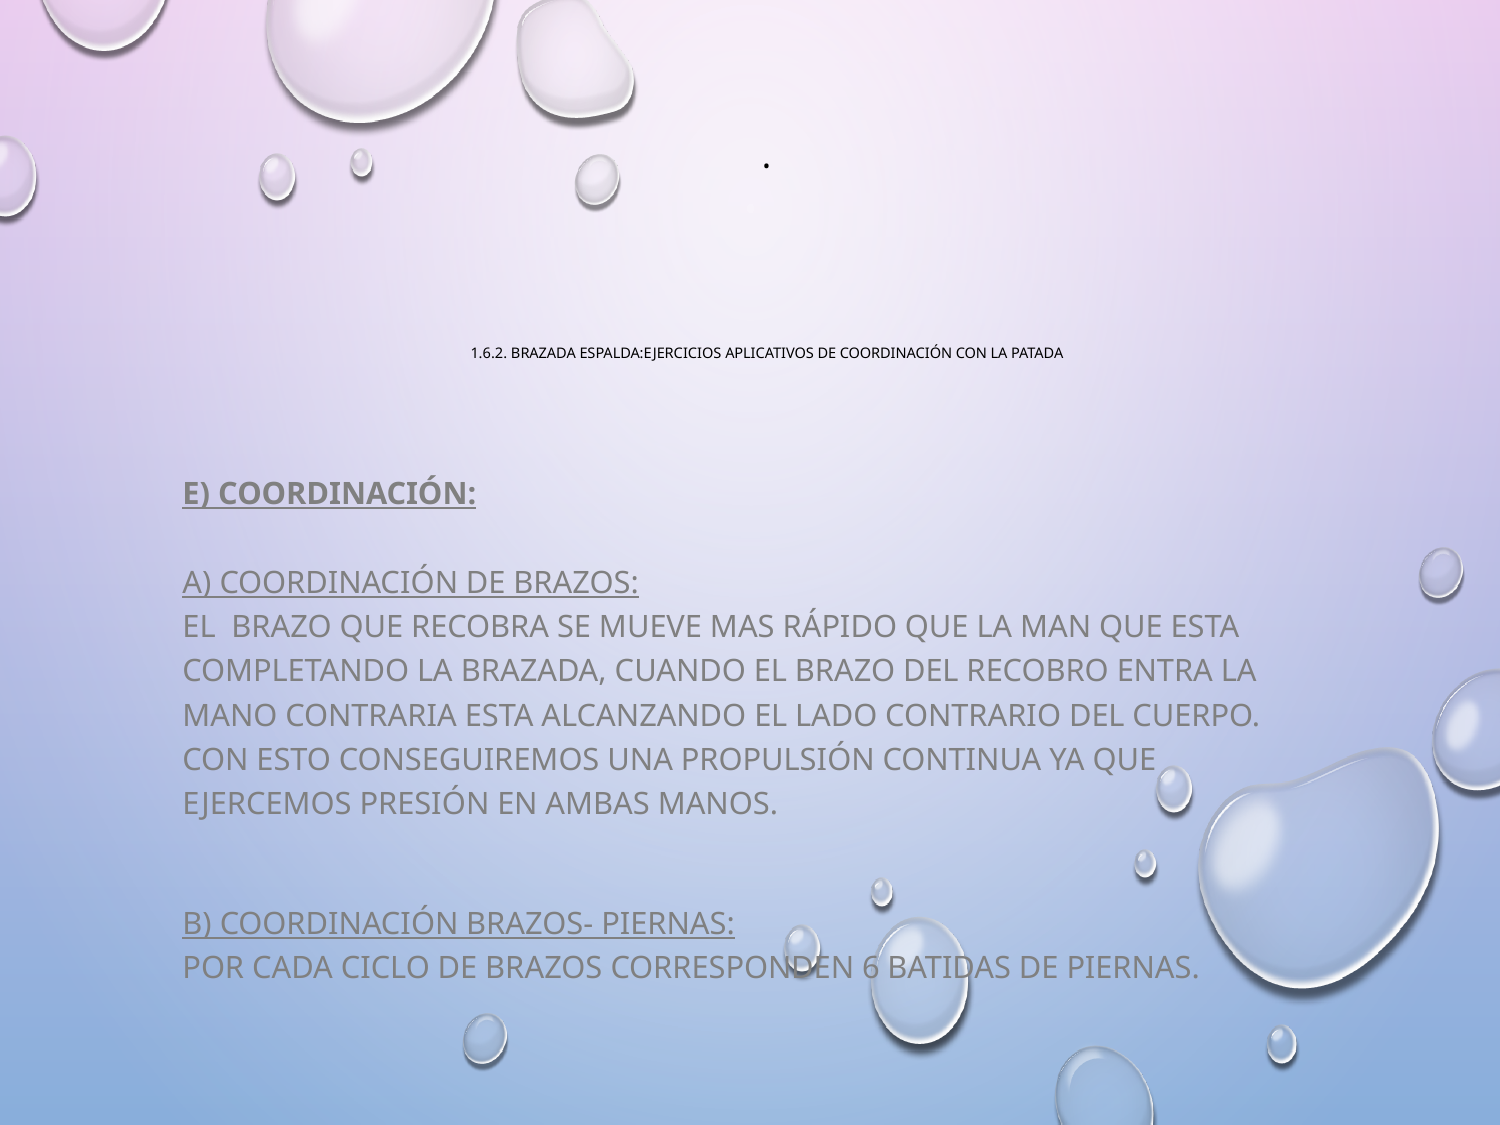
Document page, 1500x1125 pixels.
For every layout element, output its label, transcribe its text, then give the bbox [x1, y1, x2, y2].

subtitle E) COORDINACIÓN: a) Coordinación de brazos: El brazo que recobra se mueve mas rápido que la man que esta completando la brazada, cuando el brazo del recobro entra la mano contraria esta alcanzando el lado contrario del cuerpo. Con esto conseguiremos una propulsión continua ya que ejercemos presión en ambas manos. b) Coordinación Brazos- Piernas: Por cada ciclo de brazos corresponden 6 batidas de piernas. [171, 416, 1285, 999]
title • 1.6.2. Brazada espalda:Ejercicios aplicativos de coordinación con la patada [234, 145, 1304, 387]
picture [0, 0, 1500, 1125]
